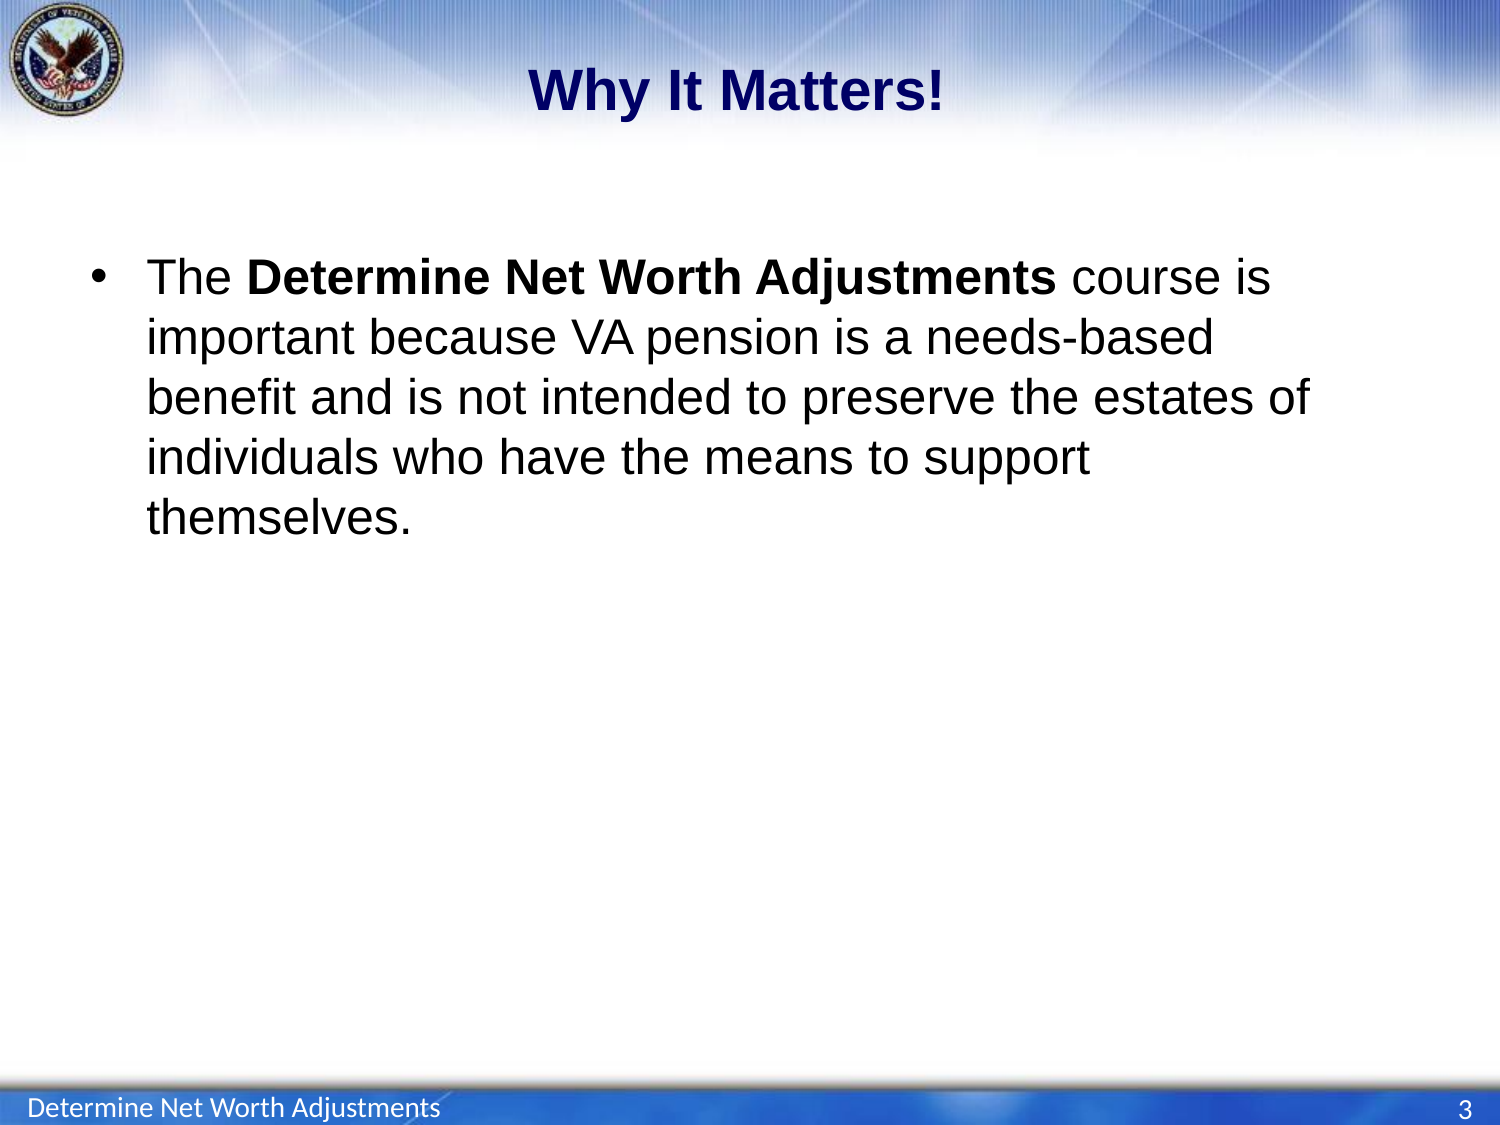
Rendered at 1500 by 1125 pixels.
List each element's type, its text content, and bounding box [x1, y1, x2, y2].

title Why It Matters! [0, 0, 1475, 175]
footer Determine Net Worth Adjustments [12, 1081, 925, 1119]
picture [0, 0, 1500, 1125]
list The Determine Net Worth Adjustments course is important because VA pension is a needs-based benefit and is not intended to preserve the estates of individuals who have the means to support themselves. [75, 237, 1375, 980]
slide_number 3 [1137, 1083, 1488, 1119]
